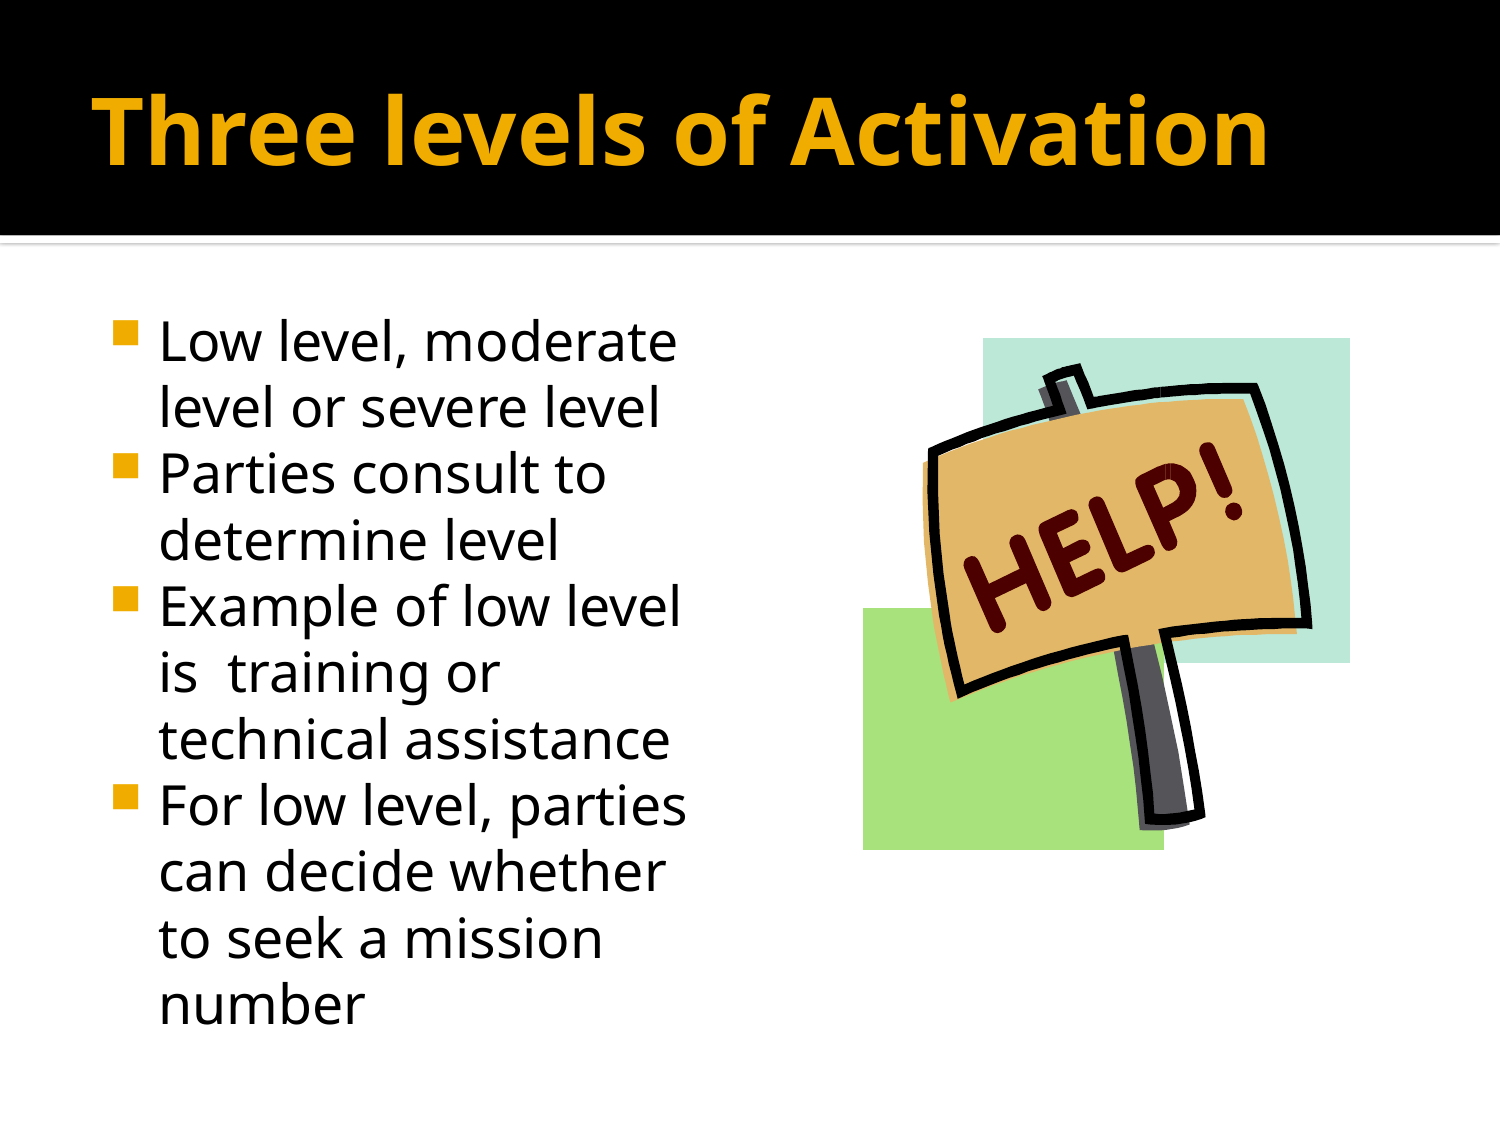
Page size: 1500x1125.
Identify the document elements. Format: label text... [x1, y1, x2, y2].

list Low level, moderate level or severe level Parties consult to determine level Example of low level is training or technical assistance For low level, parties can decide whether to seek a mission number [75, 291, 738, 1050]
picture [862, 337, 1350, 850]
title Three levels of Activation [75, 24, 1425, 231]
